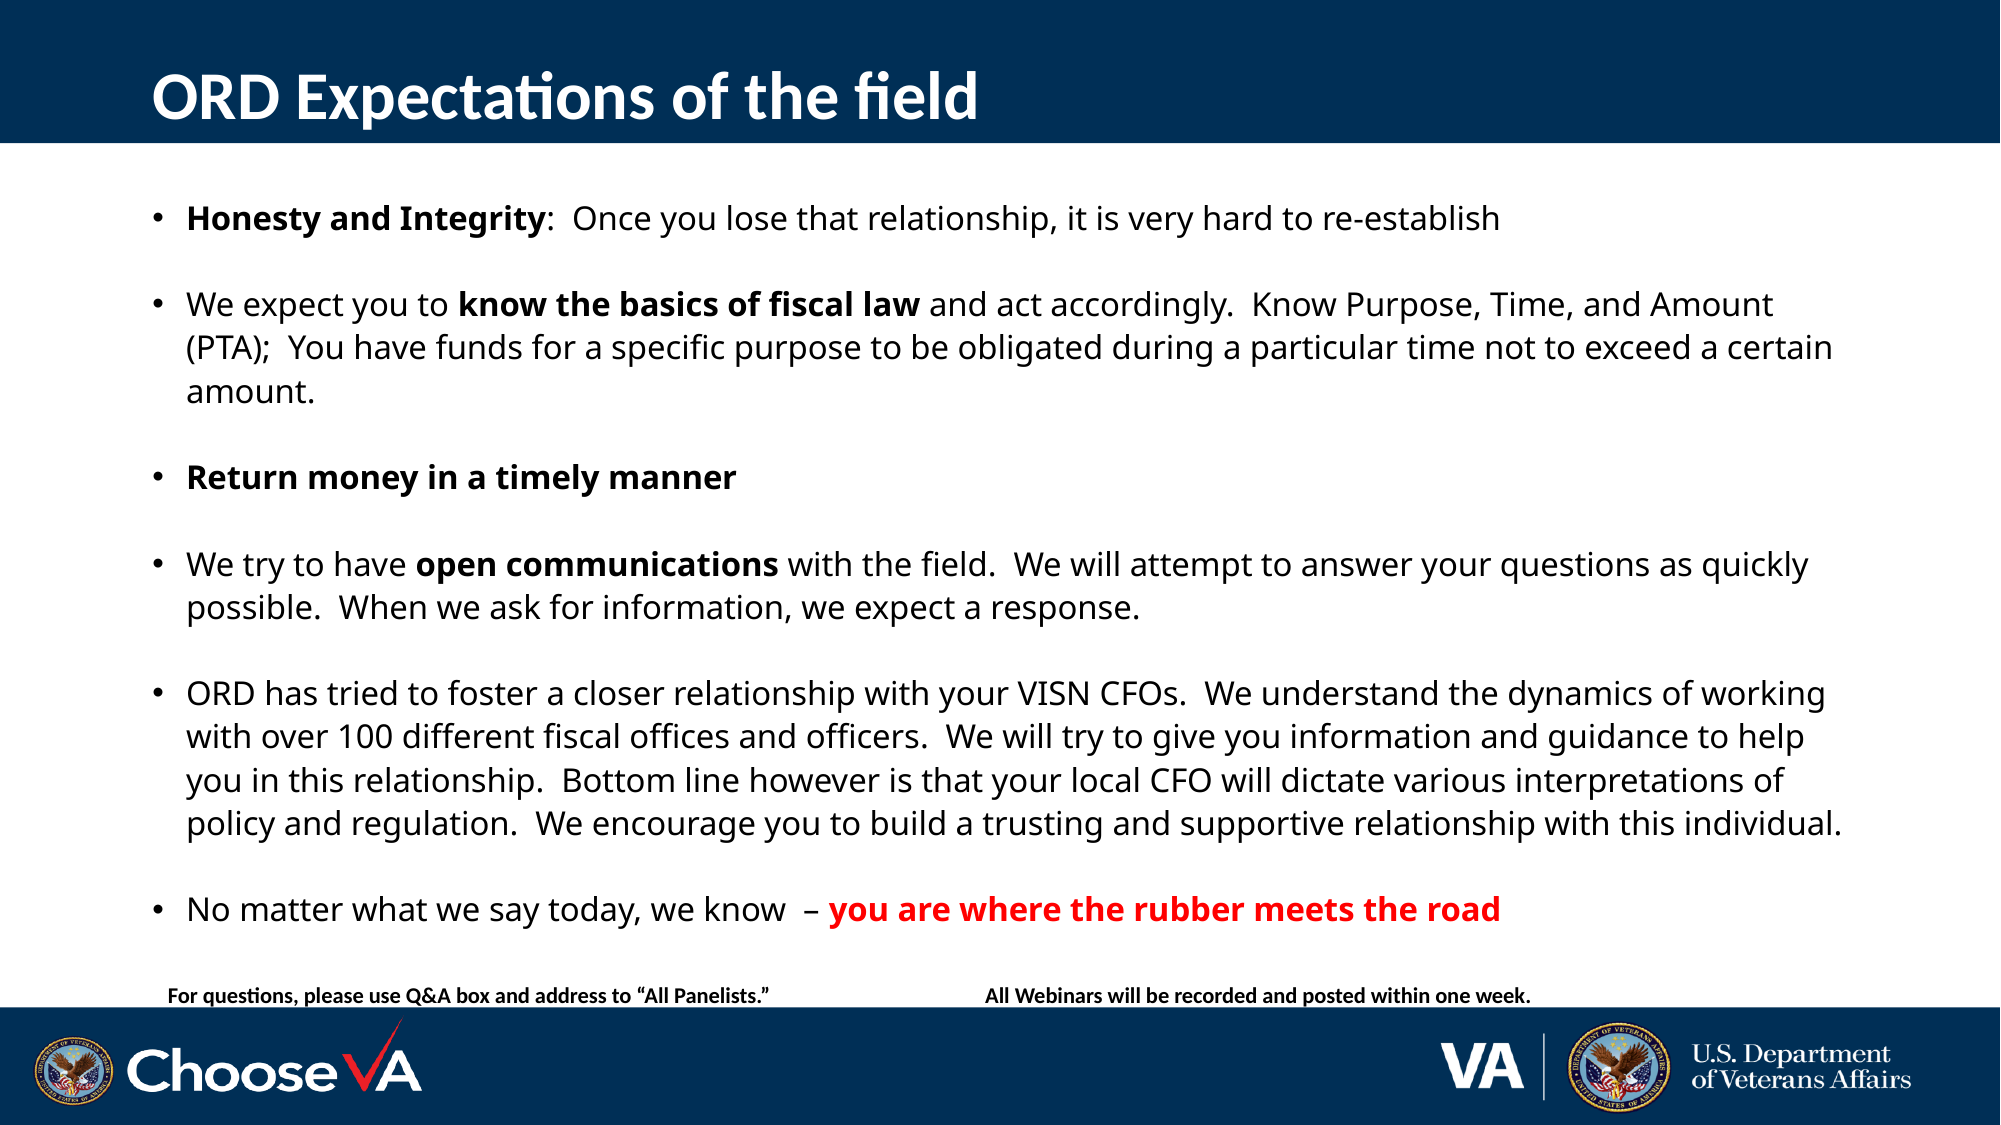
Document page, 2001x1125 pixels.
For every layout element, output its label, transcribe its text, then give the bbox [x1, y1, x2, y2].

list Honesty and Integrity: Once you lose that relationship, it is very hard to re-establish We expect you to know the basics of fiscal law and act accordingly. Know Purpose, Time, and Amount (PTA); You have funds for a specific purpose to be obligated during a particular time not to exceed a certain amount. Return money in a timely manner We try to have open communications with the field. We will attempt to answer your questions as quickly possible. When we ask for information, we expect a response. ORD has tried to foster a closer relationship with your VISN CFOs. We understand the dynamics of working with over 100 different fiscal offices and officers. We will try to give you information and guidance to help you in this relationship. Bottom line however is that your local CFO will dictate various interpretations of policy and regulation. We encourage you to build a trusting and supportive relationship with this individual. No matter what we say today, we know – you are where the rubber meets the road [137, 186, 1863, 977]
text_box For questions, please use Q&A box and address to “All Panelists.” All Webinars will be recorded and posted within one week. [152, 976, 1848, 1016]
title ORD Expectations of the field [137, 51, 1863, 186]
picture [33, 1015, 422, 1106]
picture [1434, 1014, 1917, 1120]
